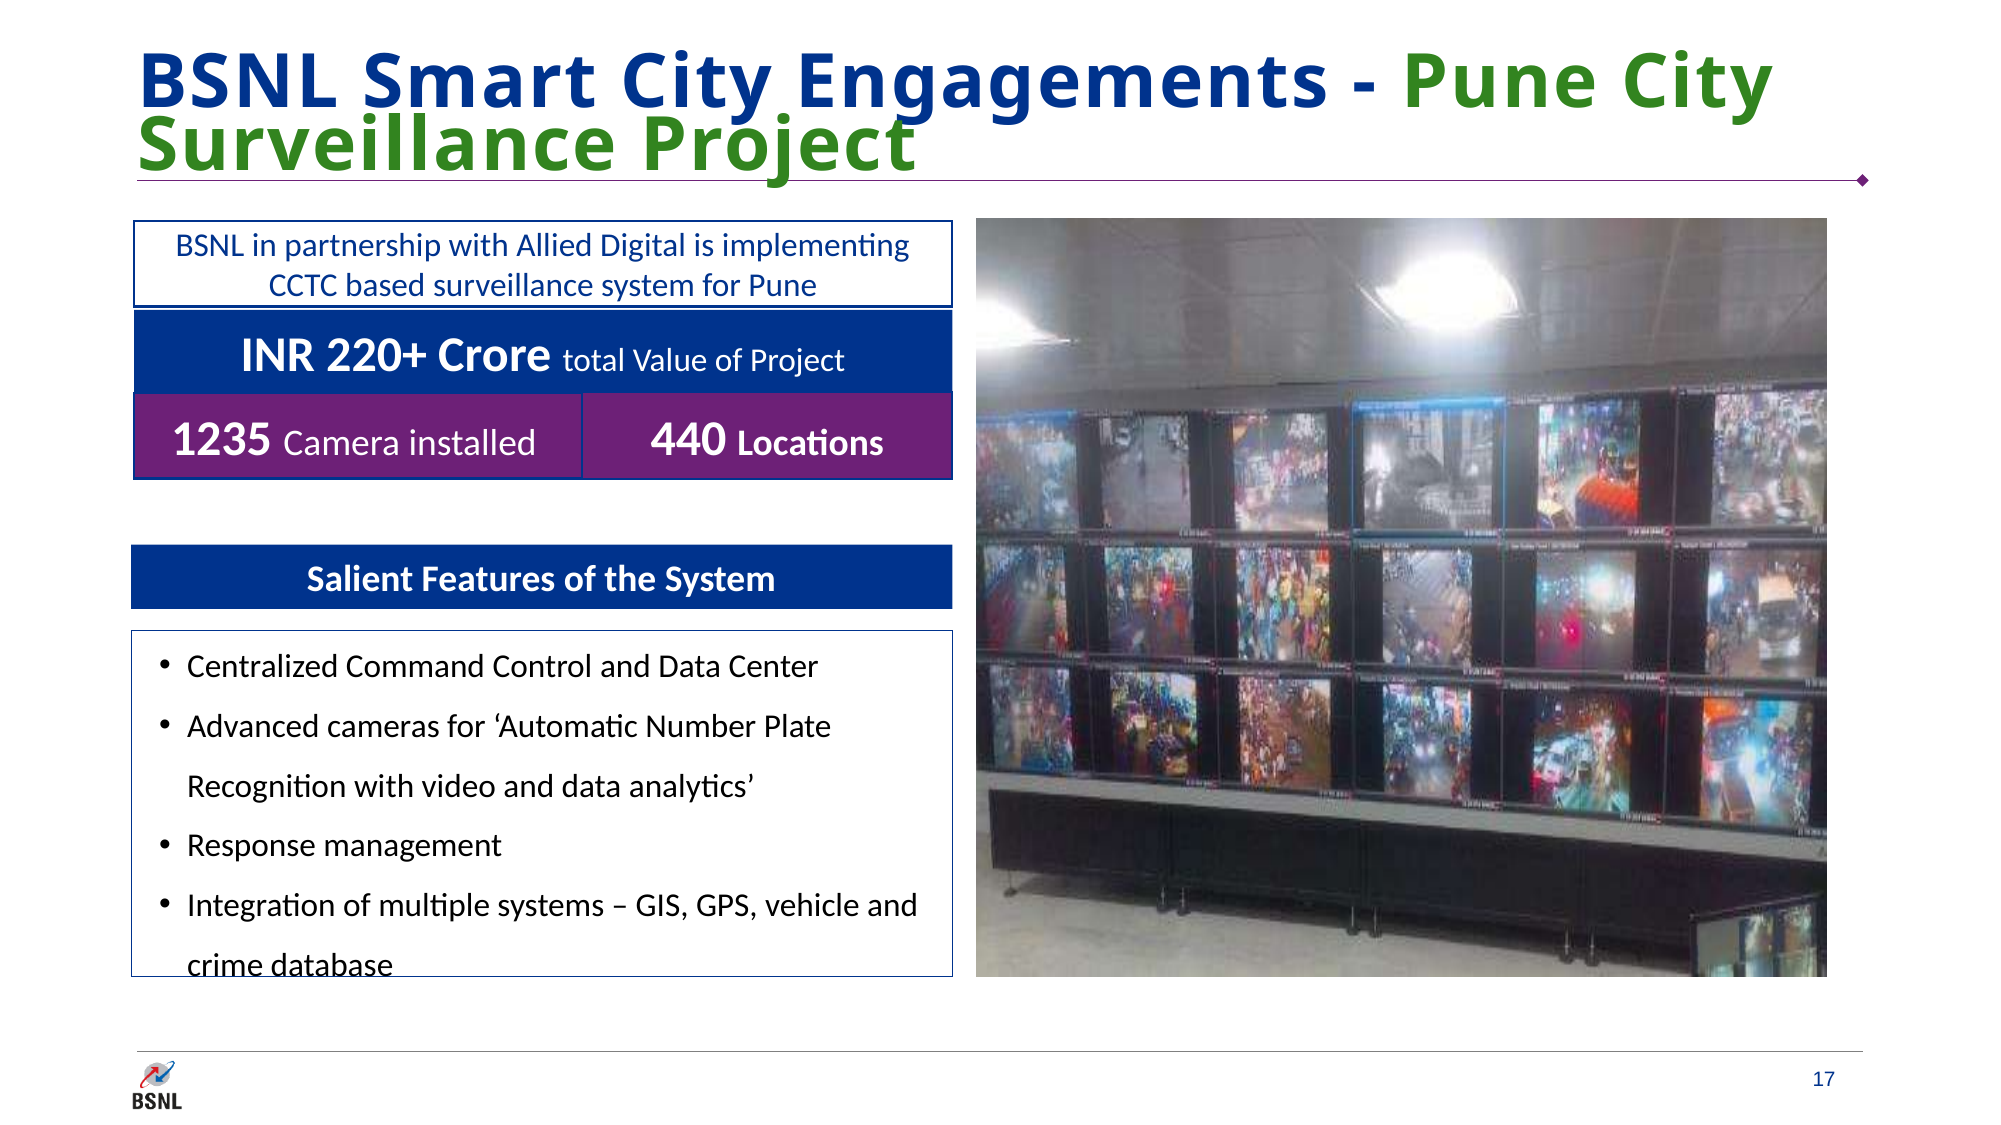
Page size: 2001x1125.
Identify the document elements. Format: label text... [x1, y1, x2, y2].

text_box Salient Features of the System [130, 544, 953, 610]
text_box BSNL in partnership with Allied Digital is implementing CCTC based surveillance system for Pune [133, 220, 953, 308]
text_box 1235 Camera installed [133, 392, 581, 480]
text_box INR 220+ Crore total Value of Project [133, 309, 953, 392]
picture [976, 218, 1827, 977]
title BSNL Smart City Engagements - Pune City Surveillance Project [137, 59, 1864, 181]
picture [131, 1060, 183, 1110]
text_box Centralized Command Control and Data Center Advanced cameras for ‘Automatic Number Plate Recognition with video and data analytics’ Response management Integration of multiple systems – GIS, GPS, vehicle and crime database [131, 630, 953, 977]
text_box 440 Locations [581, 391, 953, 480]
